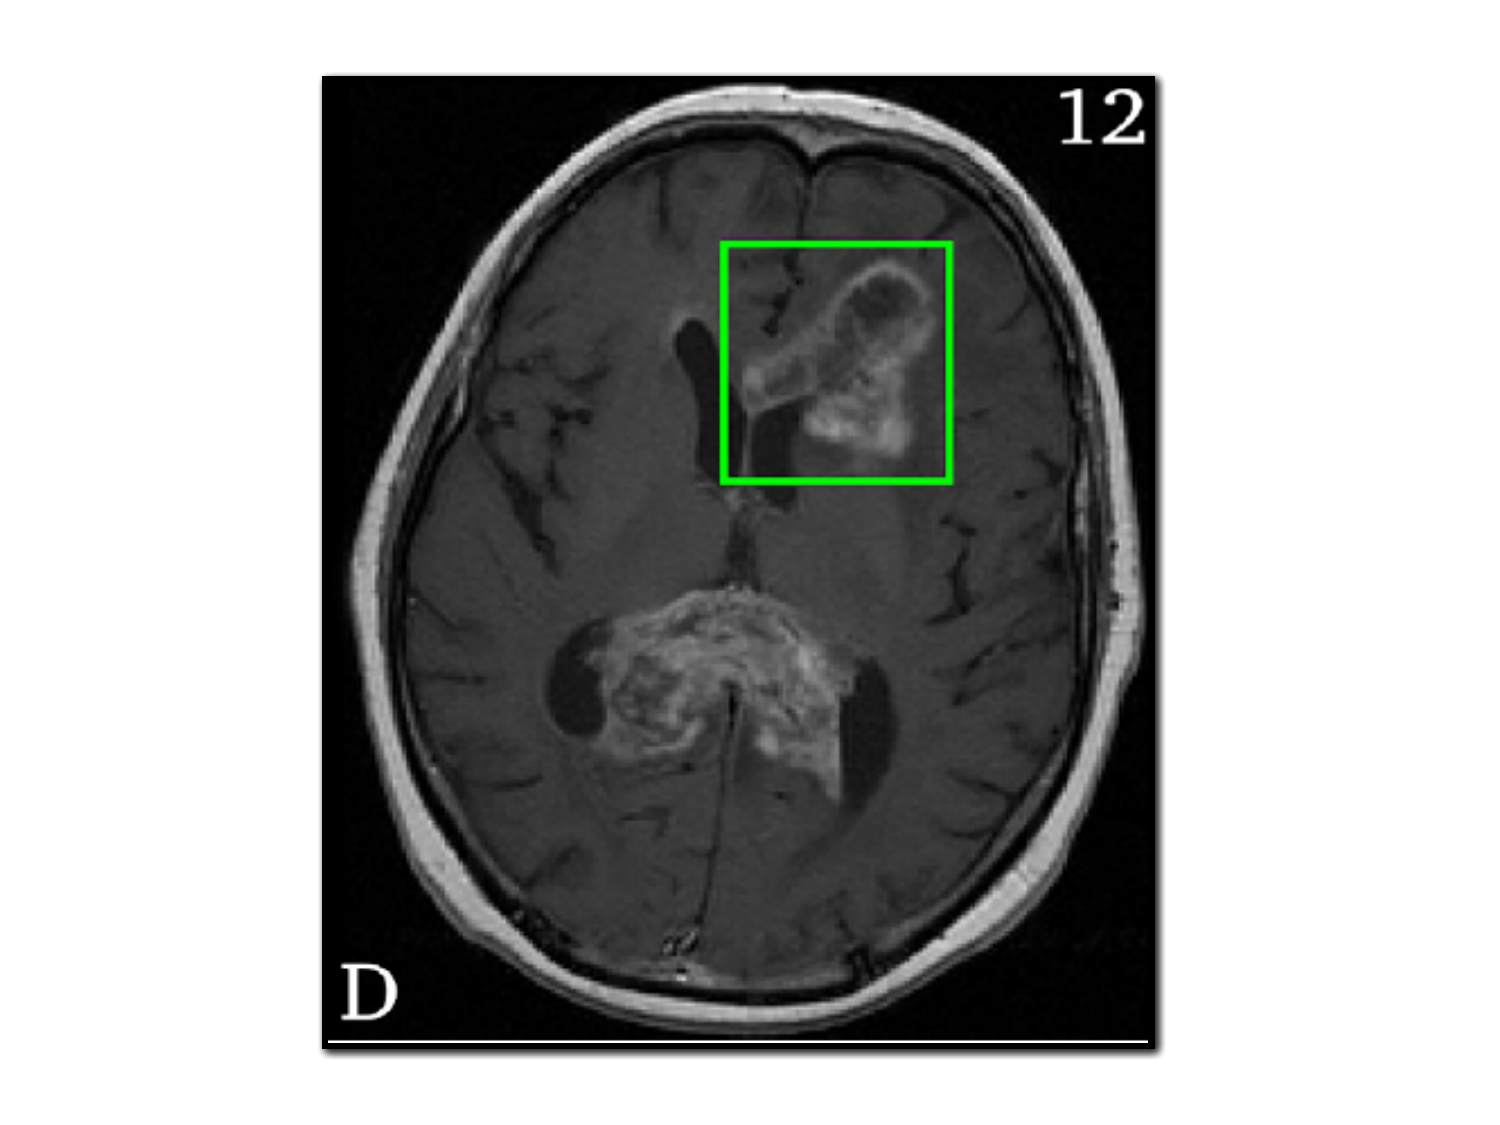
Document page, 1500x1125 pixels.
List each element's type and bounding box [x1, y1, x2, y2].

picture [327, 81, 1149, 1044]
